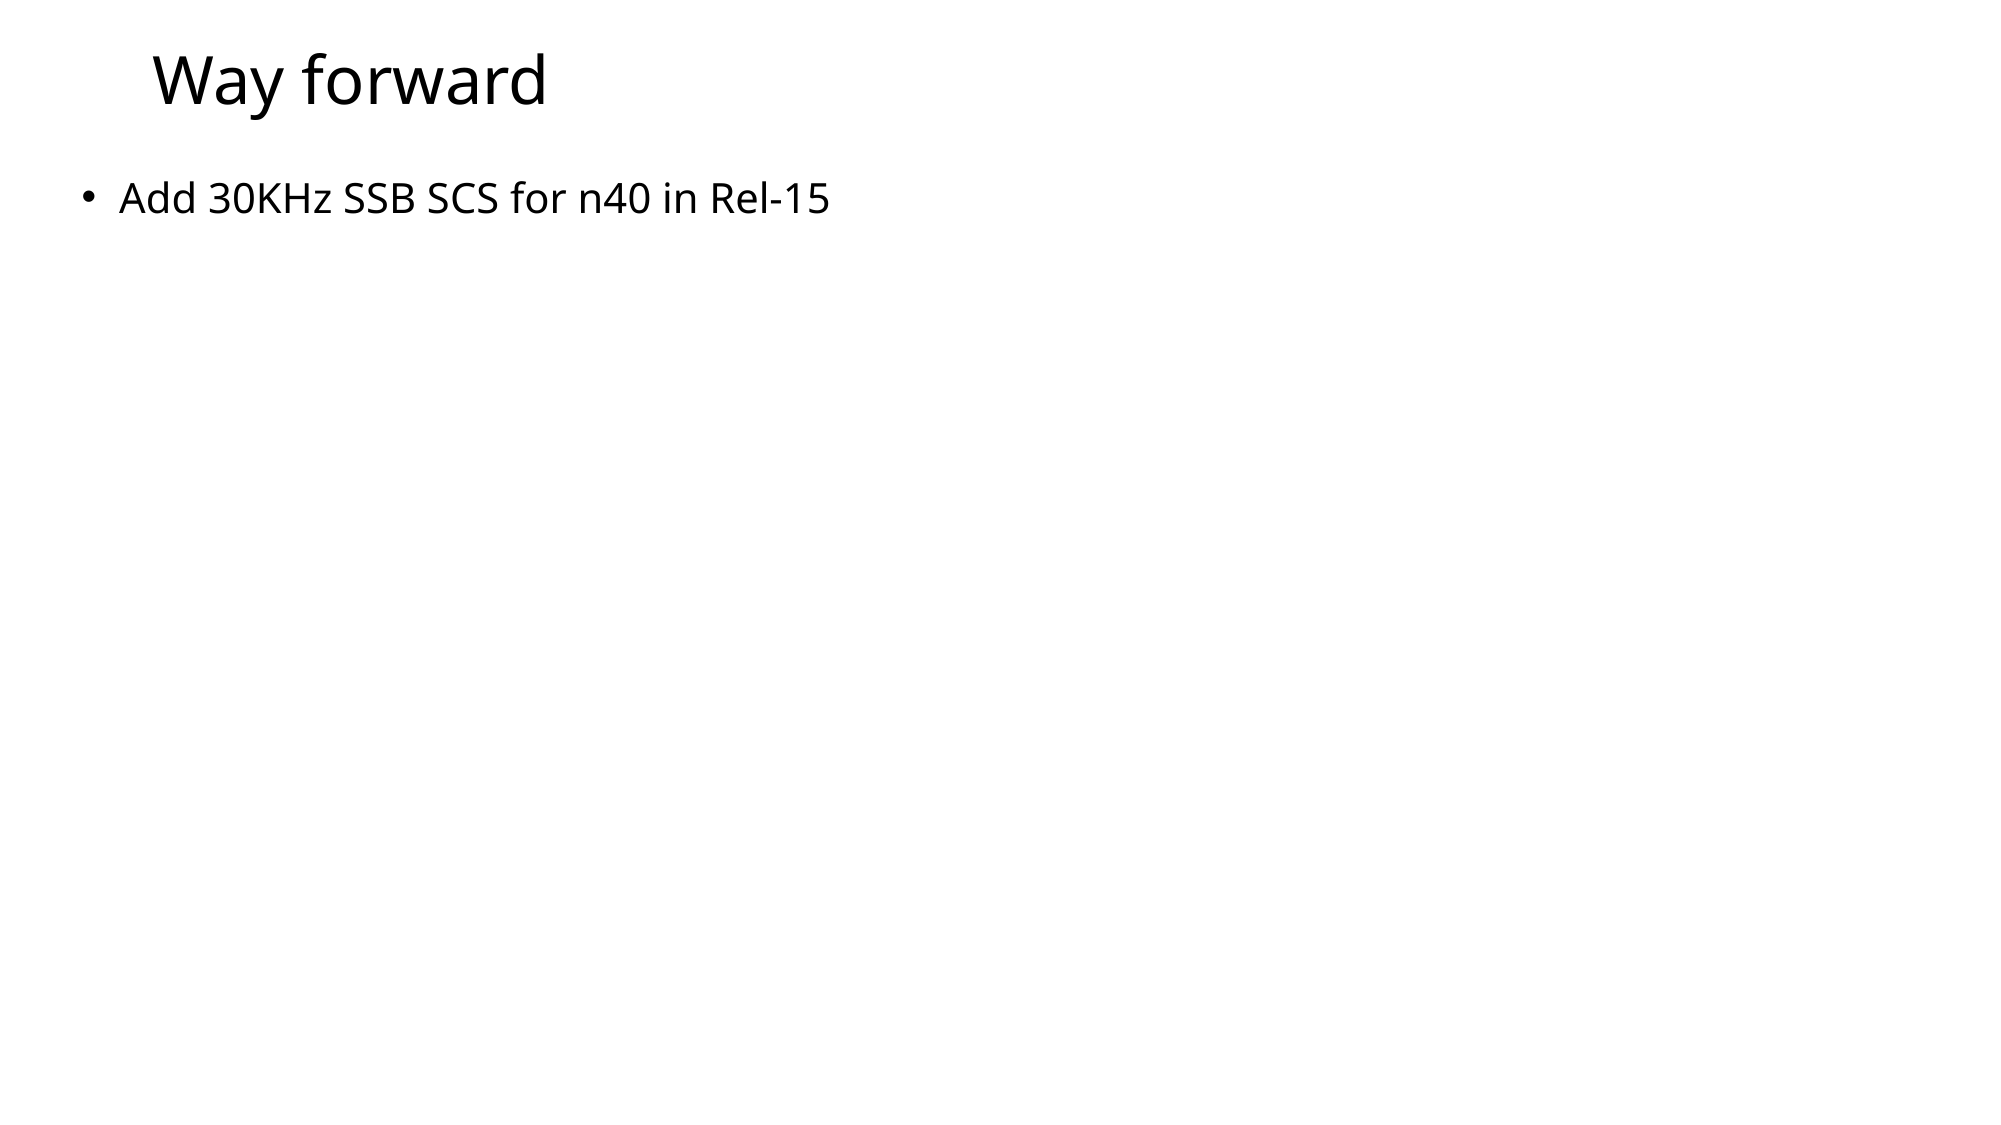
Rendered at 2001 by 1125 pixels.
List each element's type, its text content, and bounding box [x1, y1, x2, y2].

title Way forward [137, 26, 1863, 138]
list Add 30KHz SSB SCS for n40 in Rel-15 [66, 138, 1934, 1014]
